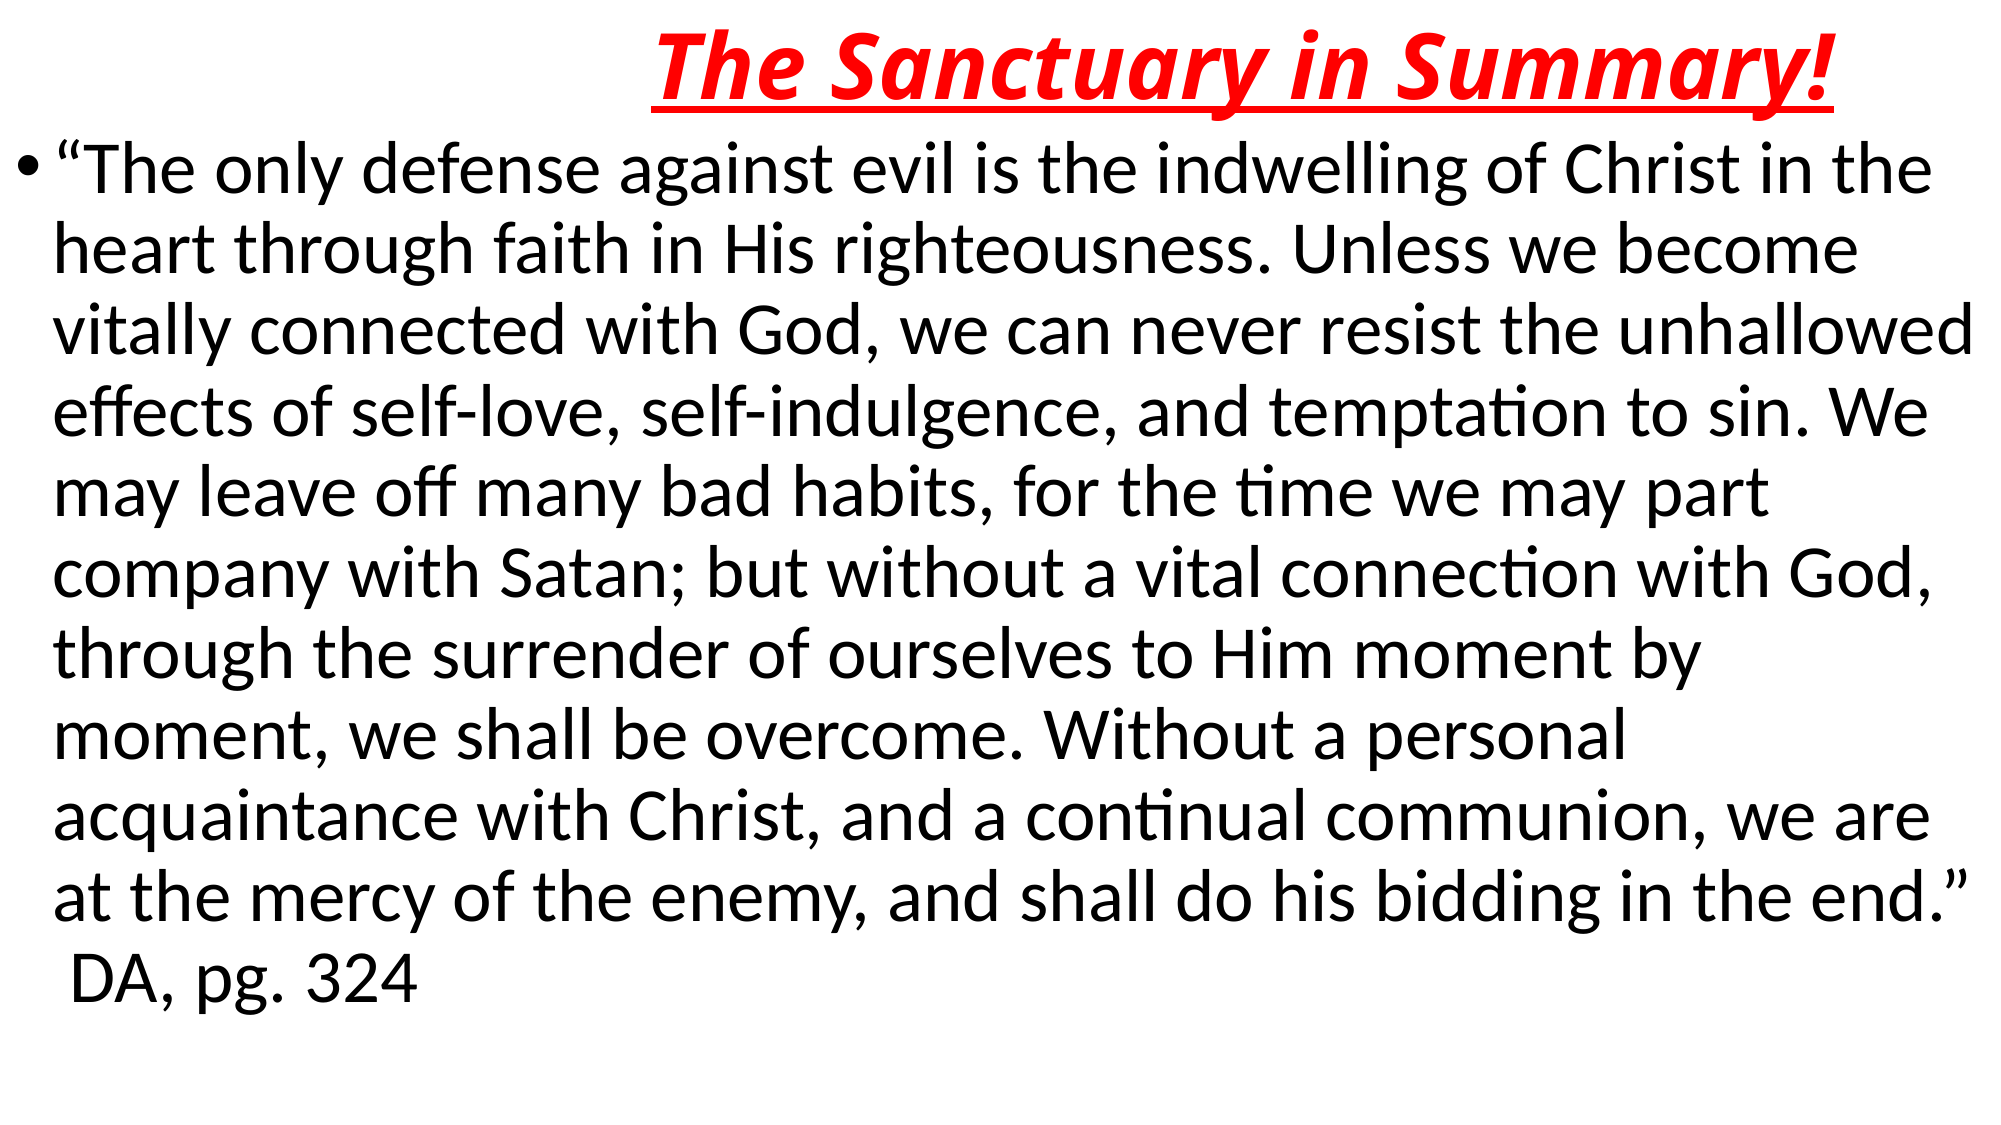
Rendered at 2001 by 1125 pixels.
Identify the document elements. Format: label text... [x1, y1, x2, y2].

list “The only defense against evil is the indwelling of Christ in the heart through faith in His righteousness. Unless we become vitally connected with God, we can never resist the unhallowed effects of self-love, self-indulgence, and temptation to sin. We may leave off many bad habits, for the time we may part company with Satan; but without a vital connection with God, through the surrender of ourselves to Him moment by moment, we shall be overcome. Without a personal acquaintance with Christ, and a continual communion, we are at the mercy of the enemy, and shall do his bidding in the end.” DA, pg. 324 [0, 120, 2000, 1125]
title The Sanctuary in Summary! [137, 0, 1863, 120]
